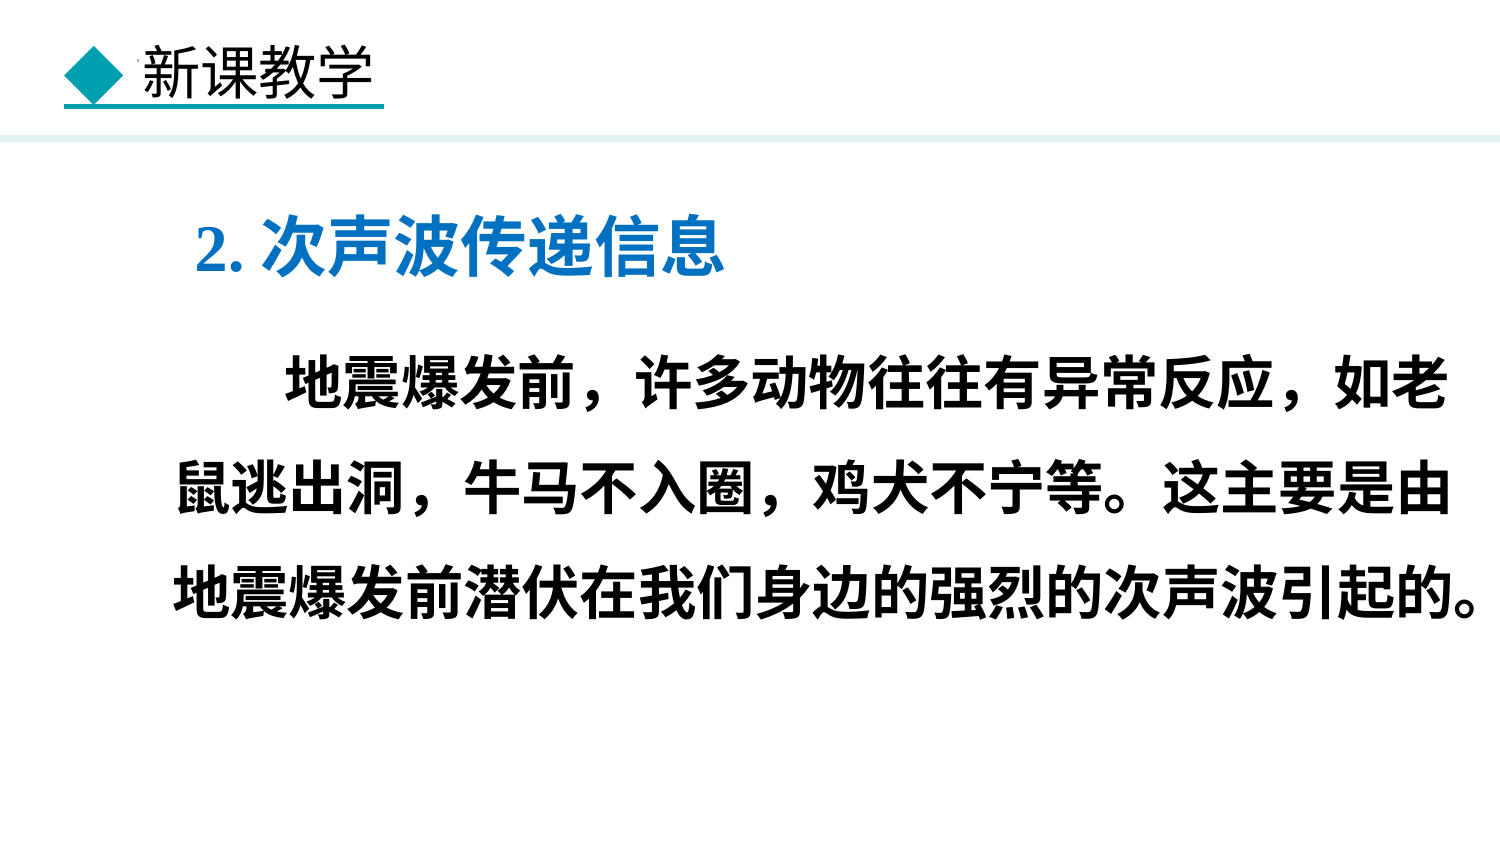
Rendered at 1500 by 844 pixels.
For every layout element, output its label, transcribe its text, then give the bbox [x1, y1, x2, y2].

text_box 地震爆发前，许多动物往往有异常反应，如老鼠逃出洞，牛马不入圈，鸡犬不宁等。这主要是由地震爆发前潜伏在我们身边的强烈的次声波引起的。 [157, 303, 1470, 634]
text_box 2.次声波传递信息 [135, 197, 814, 293]
